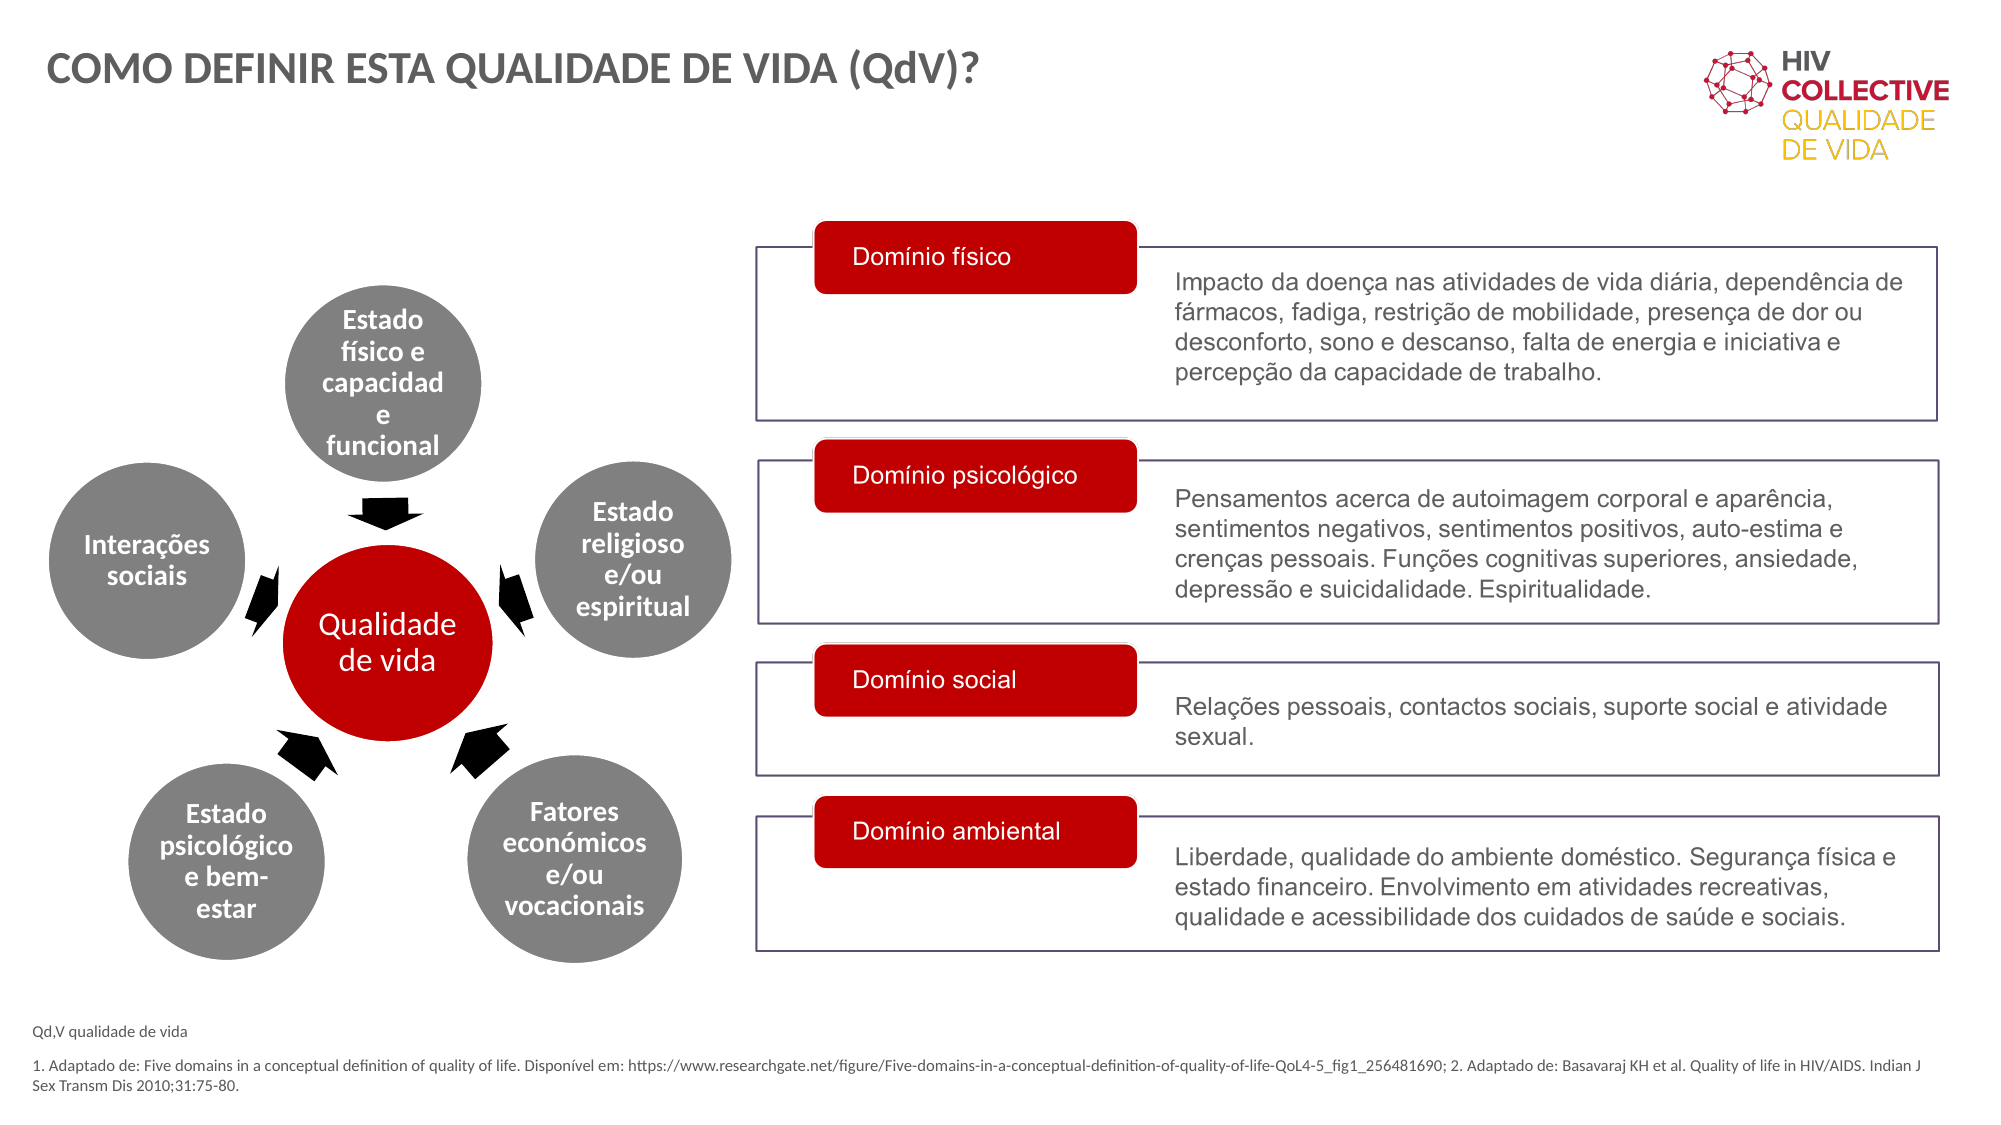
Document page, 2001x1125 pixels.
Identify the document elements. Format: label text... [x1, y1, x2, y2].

text_box COMO DEFINIR ESTA QUALIDADE DE VIDA (QdV)? [42, 33, 986, 97]
picture [1698, 43, 1965, 162]
text_box Qd,V qualidade de vida [32, 1018, 283, 1042]
picture [755, 195, 1975, 975]
text_box 1. Adaptado de: Five domains in a conceptual definition of quality of life. Disponível em: https://www.researchgate.net/figure/Five-domains-in-a-conceptual-definition-of-quality-of-life-QoL4-5_fig1_256481690; 2. Adaptado de: Basavaraj KH et al. Quality of life in HIV/AIDS. Indian J Sex Transm Dis 2010;31:75-80. [32, 1035, 1945, 1095]
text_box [0, 217, 985, 1014]
